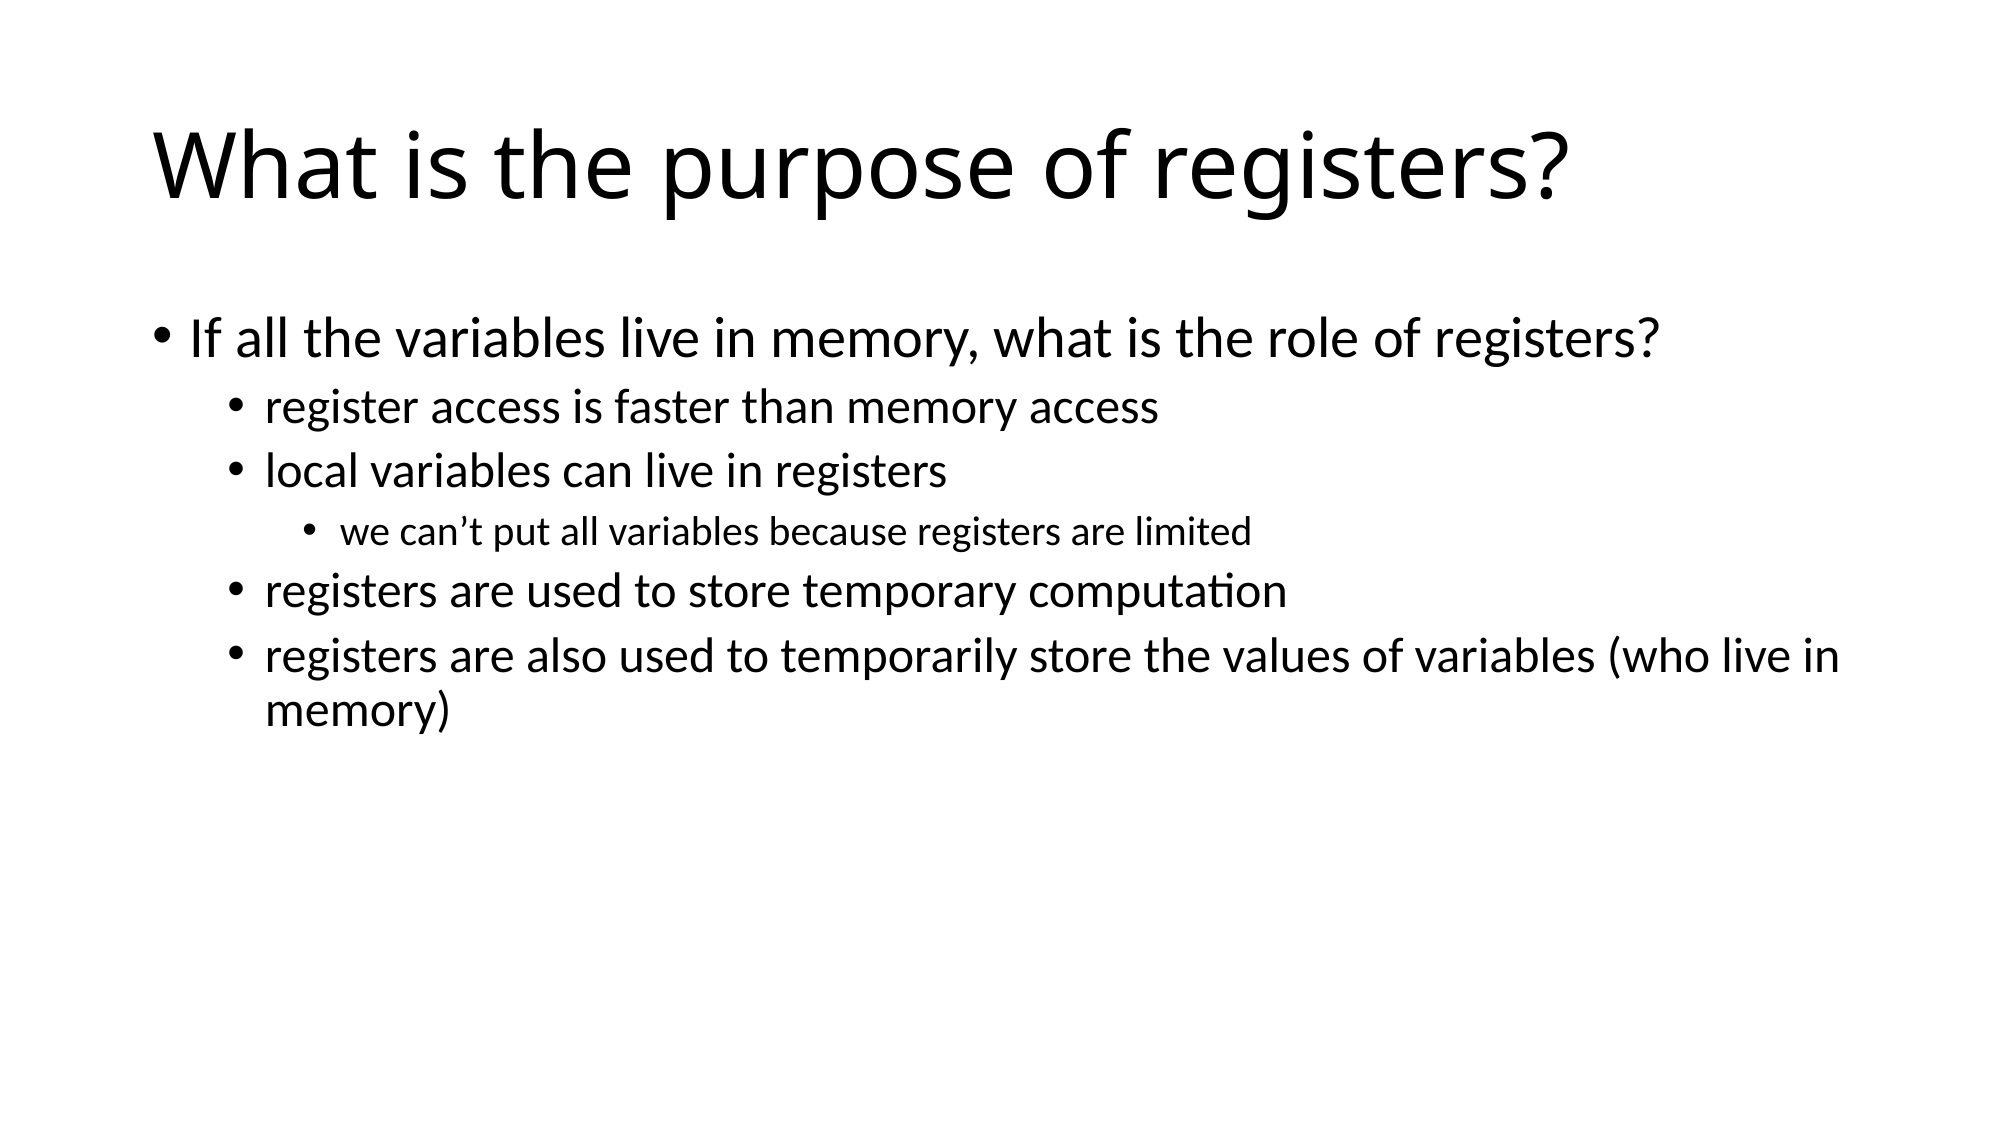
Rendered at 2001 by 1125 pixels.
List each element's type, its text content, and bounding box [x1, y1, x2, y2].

list If all the variables live in memory, what is the role of registers? register access is faster than memory access local variables can live in registers we can’t put all variables because registers are limited registers are used to store temporary computation registers are also used to temporarily store the values of variables (who live in memory) [137, 299, 1863, 1014]
title What is the purpose of registers? [137, 59, 1863, 278]
